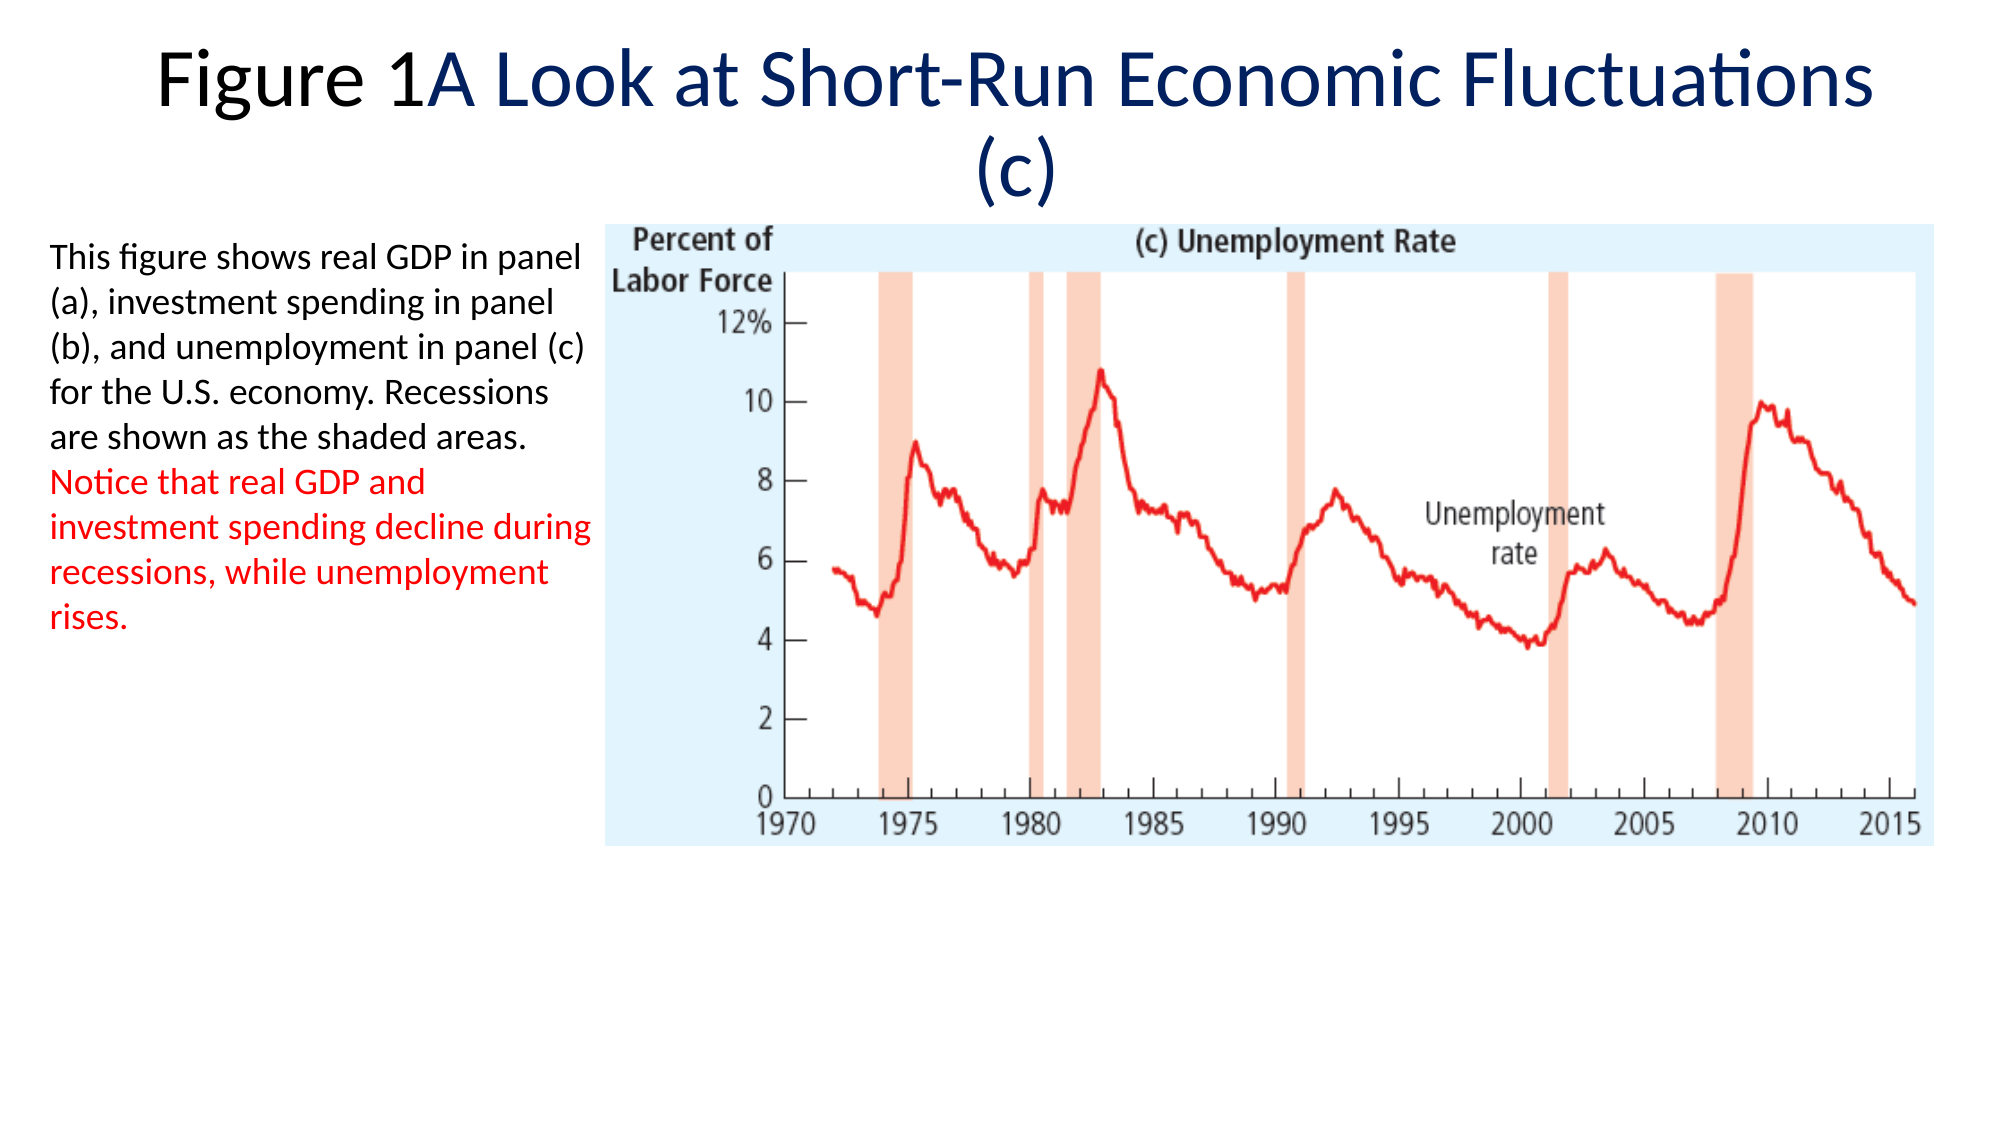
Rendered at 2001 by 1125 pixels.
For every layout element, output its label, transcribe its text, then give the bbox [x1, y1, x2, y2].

picture [604, 224, 1934, 847]
text_box This figure shows real GDP in panel (a), investment spending in panel (b), and unemployment in panel (c) for the U.S. economy. Recessions are shown as the shaded areas. Notice that real GDP and investment spending decline during recessions, while unemployment rises. [34, 224, 603, 645]
title Figure 1A Look at Short-Run Economic Fluctuations (c) [99, 24, 1934, 224]
